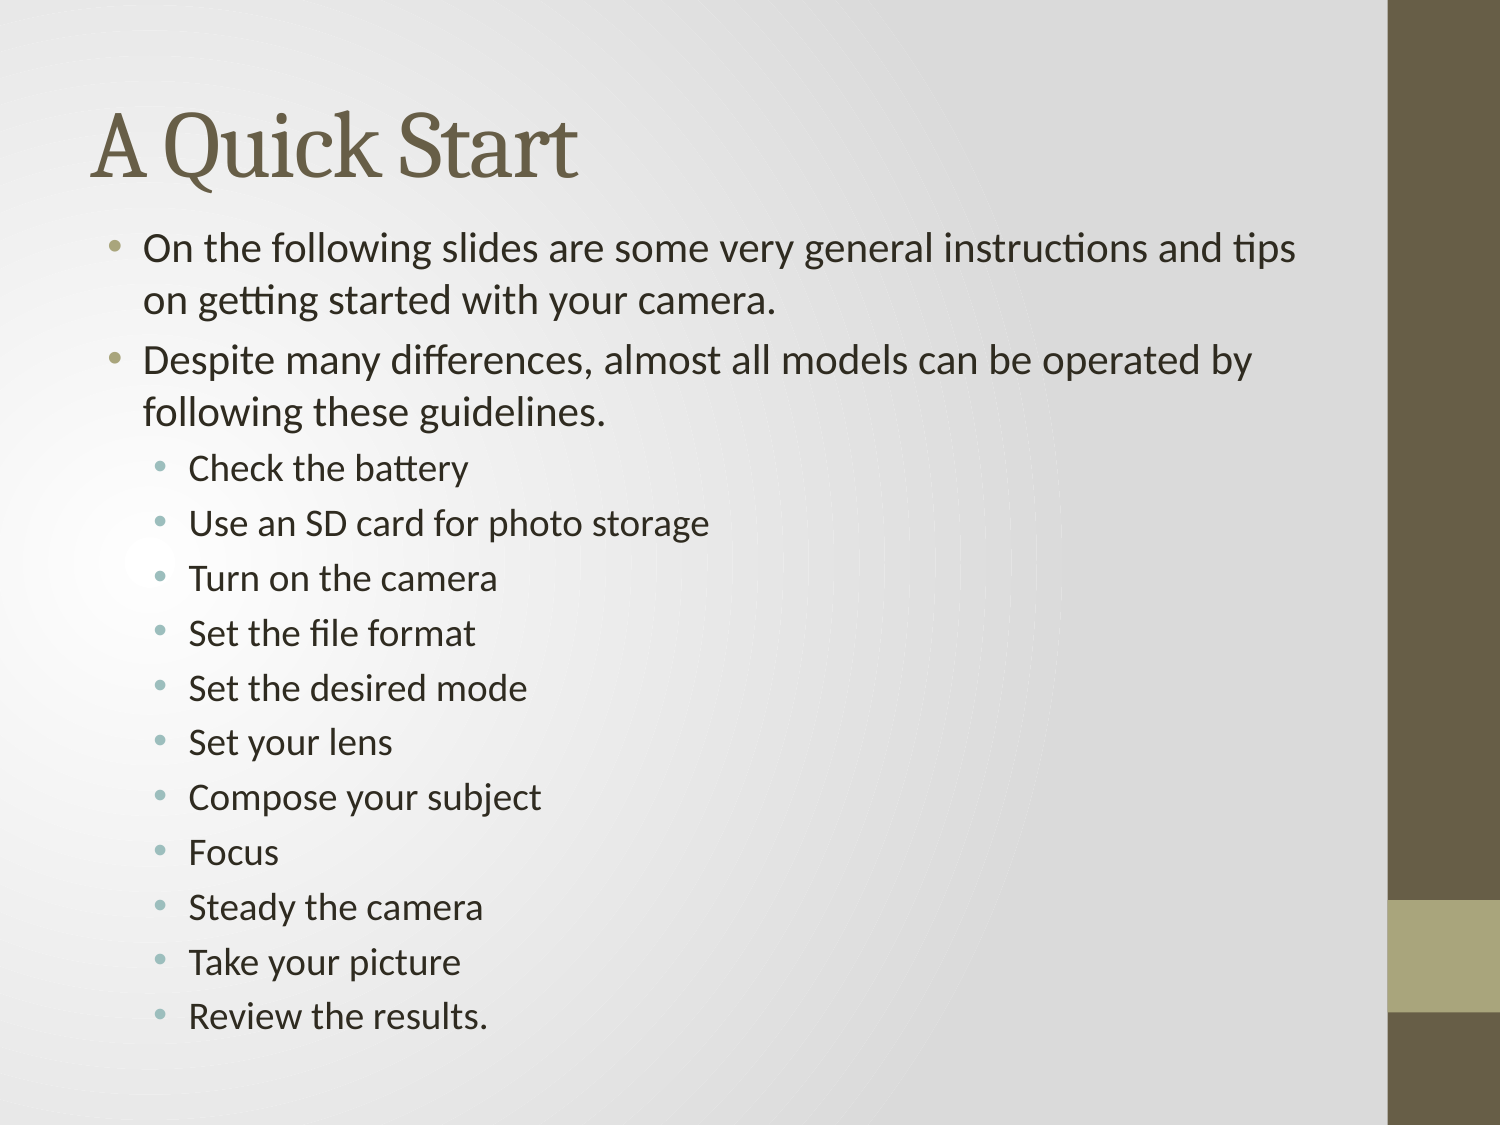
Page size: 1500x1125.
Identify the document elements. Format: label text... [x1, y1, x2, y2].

list On the following slides are some very general instructions and tips on getting started with your camera. Despite many differences, almost all models can be operated by following these guidelines. Check the battery Use an SD card for photo storage Turn on the camera Set the file format Set the desired mode Set your lens Compose your subject Focus Steady the camera Take your picture Review the results. [75, 212, 1325, 1050]
title A Quick Start [75, 45, 1325, 212]
